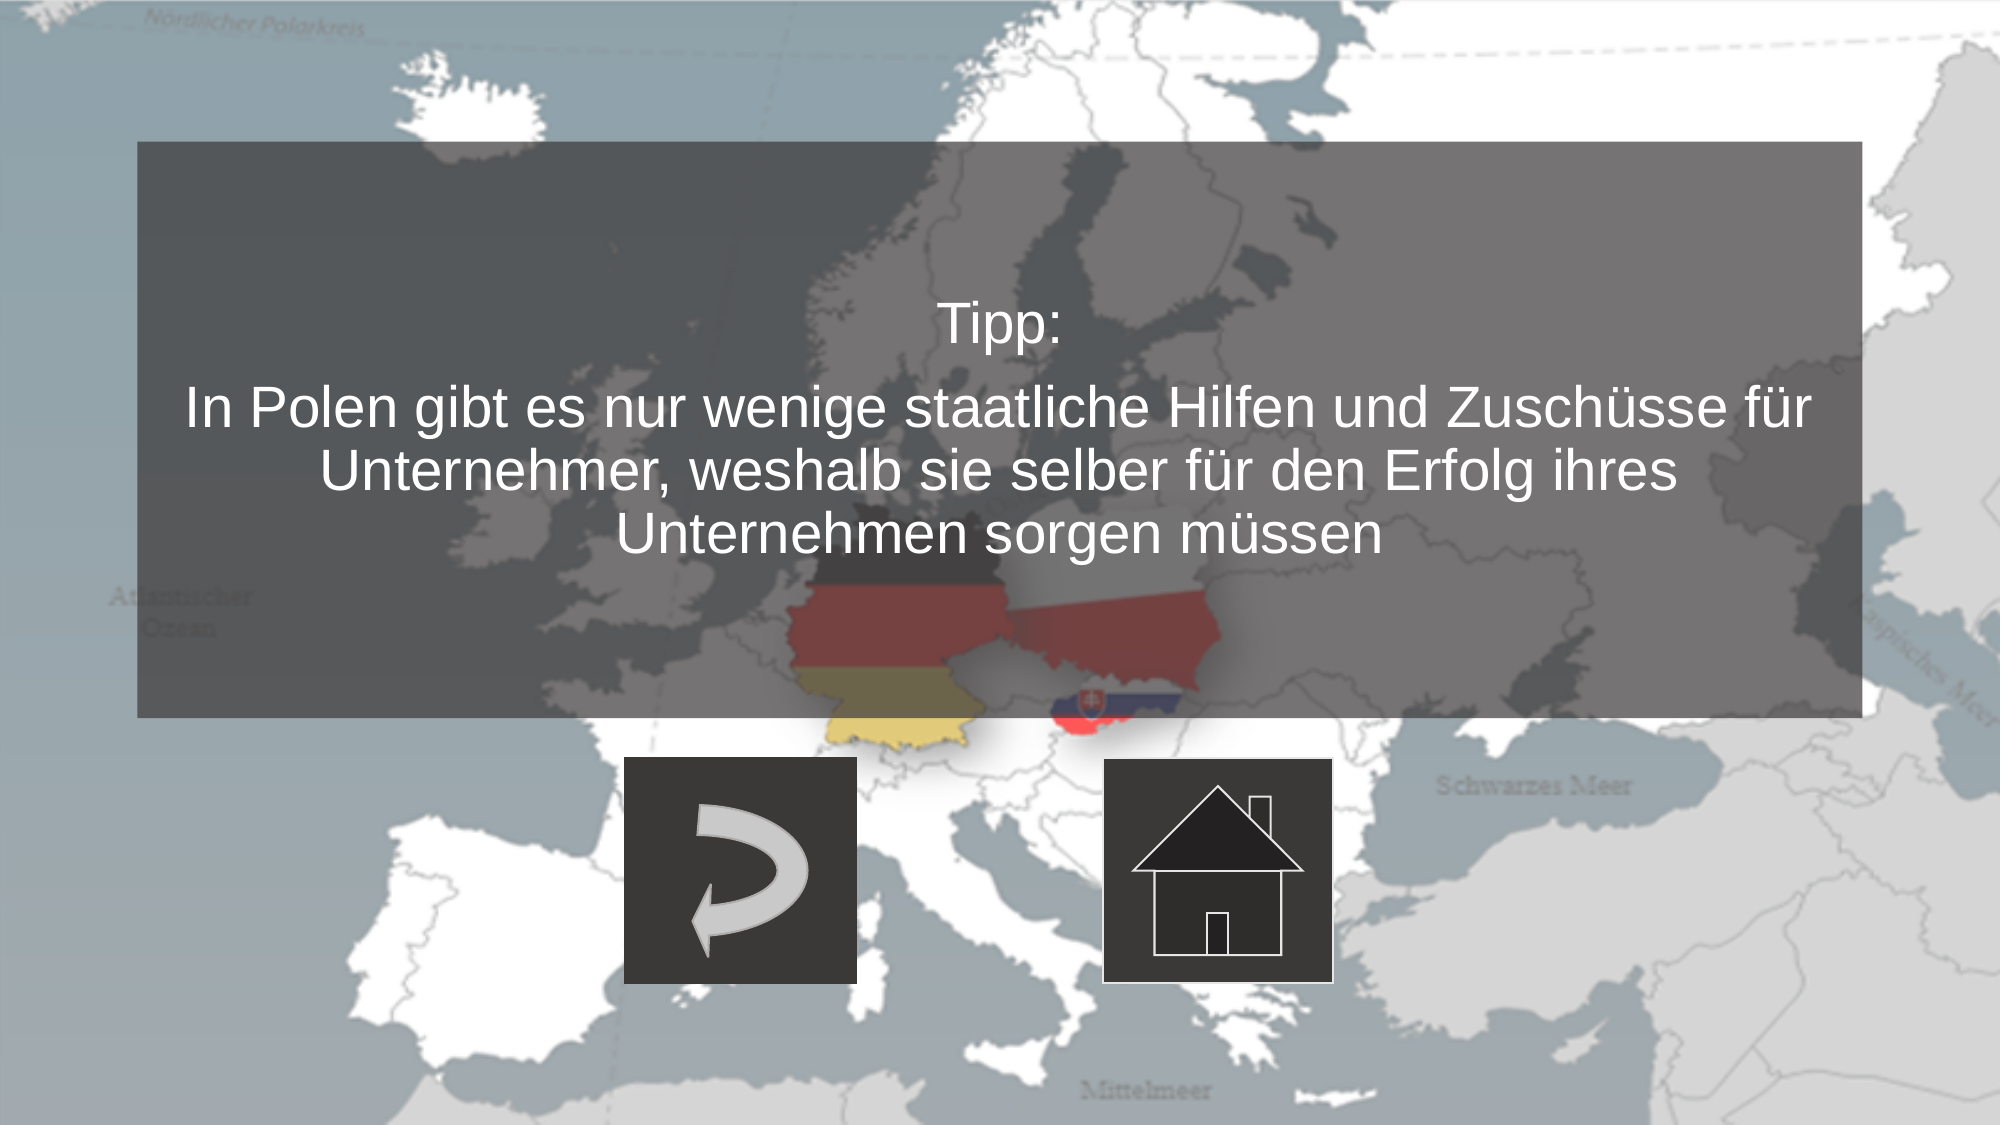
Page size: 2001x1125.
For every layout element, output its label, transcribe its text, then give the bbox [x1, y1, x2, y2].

list Tipp: In Polen gibt es nur wenige staatliche Hilfen und Zuschüsse für Unternehmer, weshalb sie selber für den Erfolg ihres Unternehmen sorgen müssen [137, 141, 1863, 719]
text_box [1102, 757, 1334, 984]
text_box [624, 757, 857, 984]
text_box [691, 804, 809, 958]
text_box [0, 0, 2000, 1125]
